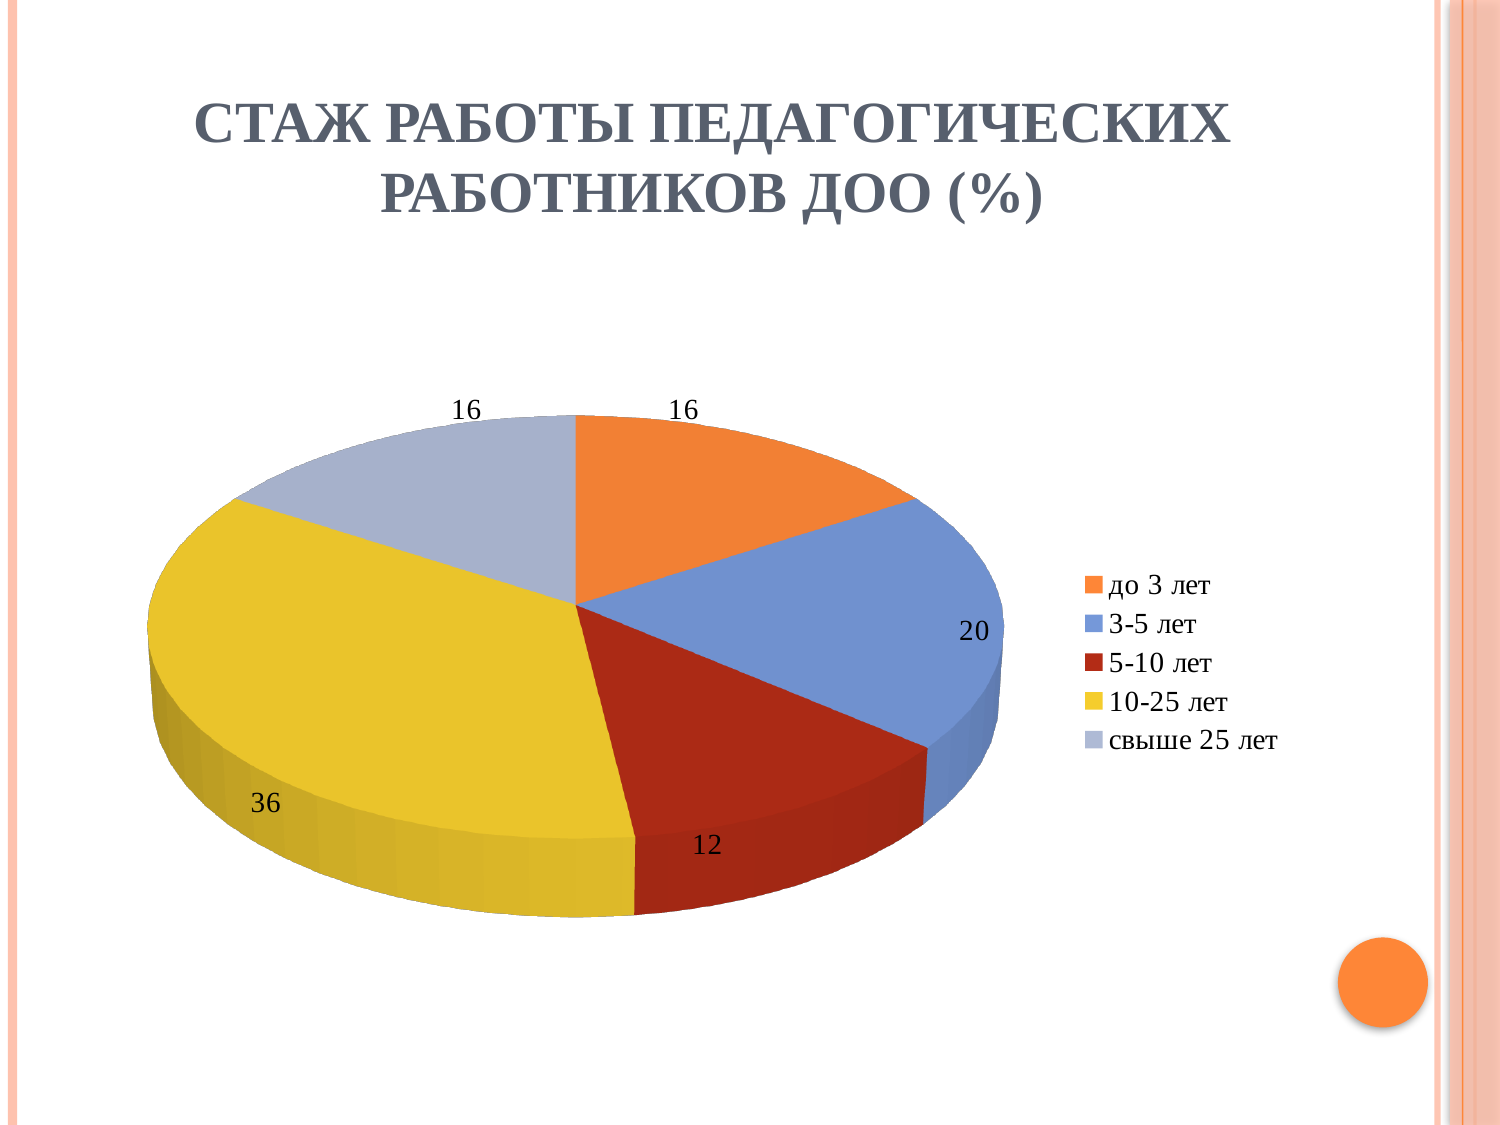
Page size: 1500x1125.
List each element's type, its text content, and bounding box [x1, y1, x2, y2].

title Стаж работы педагогических работников ДОО (%) [0, 54, 1425, 232]
chart [74, 261, 1301, 1063]
